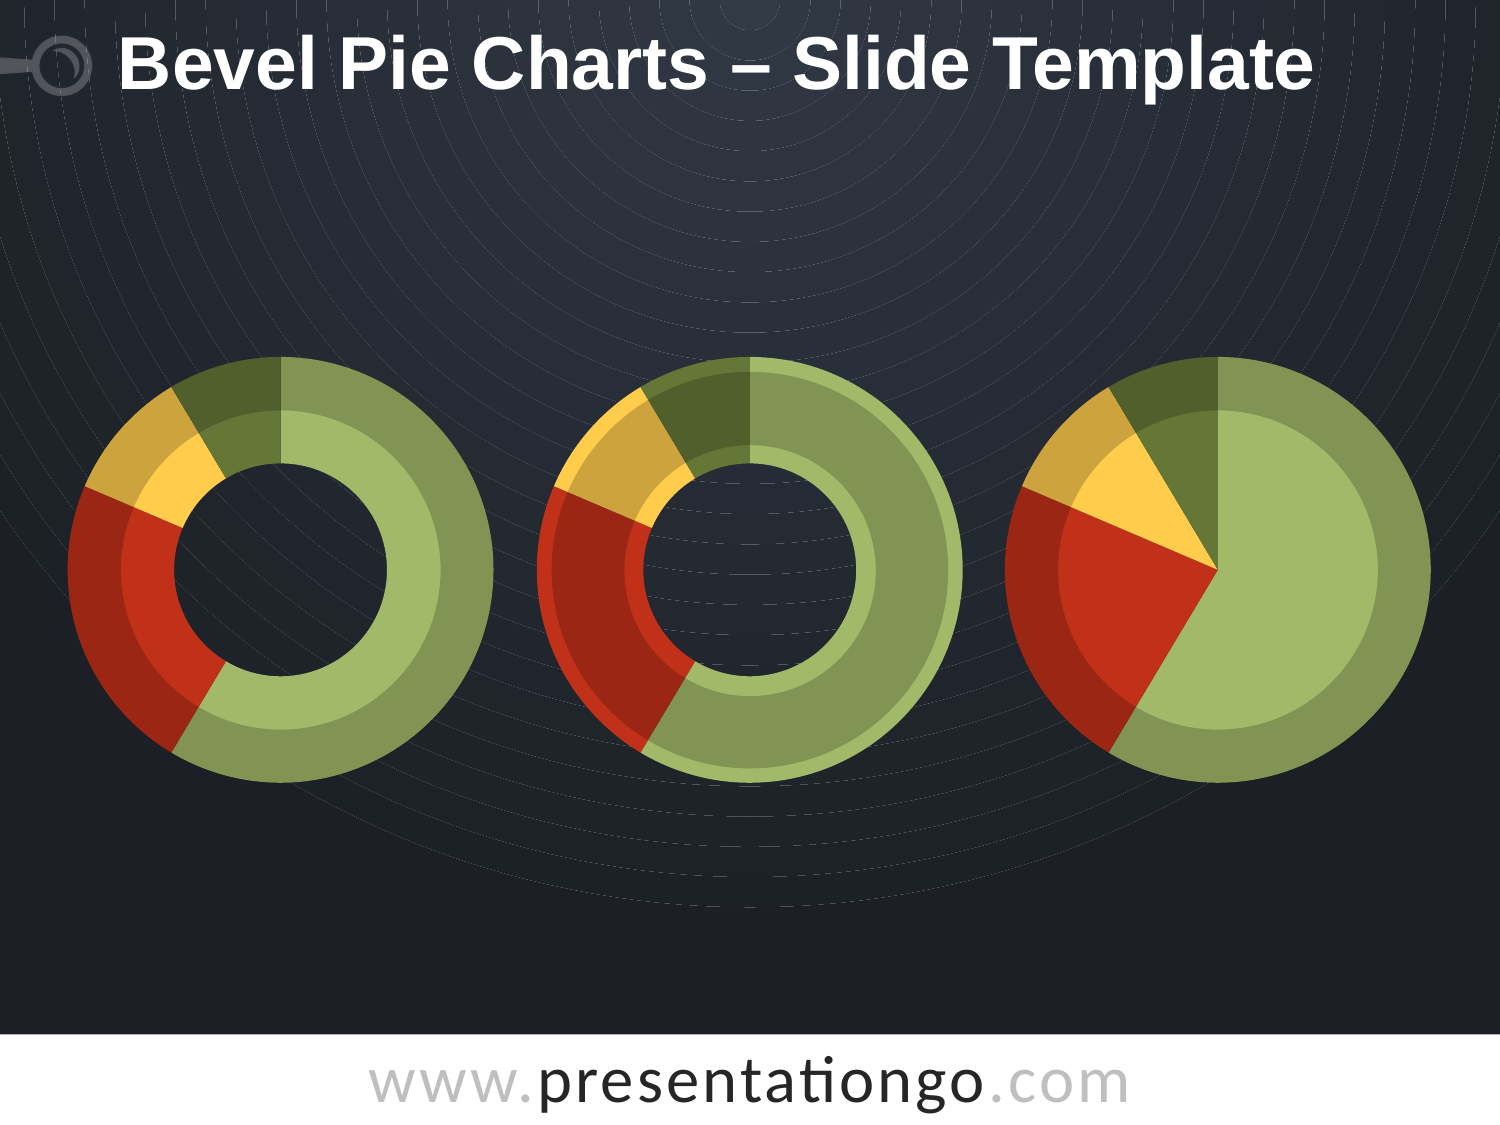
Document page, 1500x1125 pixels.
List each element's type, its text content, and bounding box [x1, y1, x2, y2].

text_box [1004, 356, 1433, 785]
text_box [67, 356, 496, 785]
title Bevel Pie Charts – Slide Template [103, 17, 1397, 139]
chart [536, 356, 965, 785]
